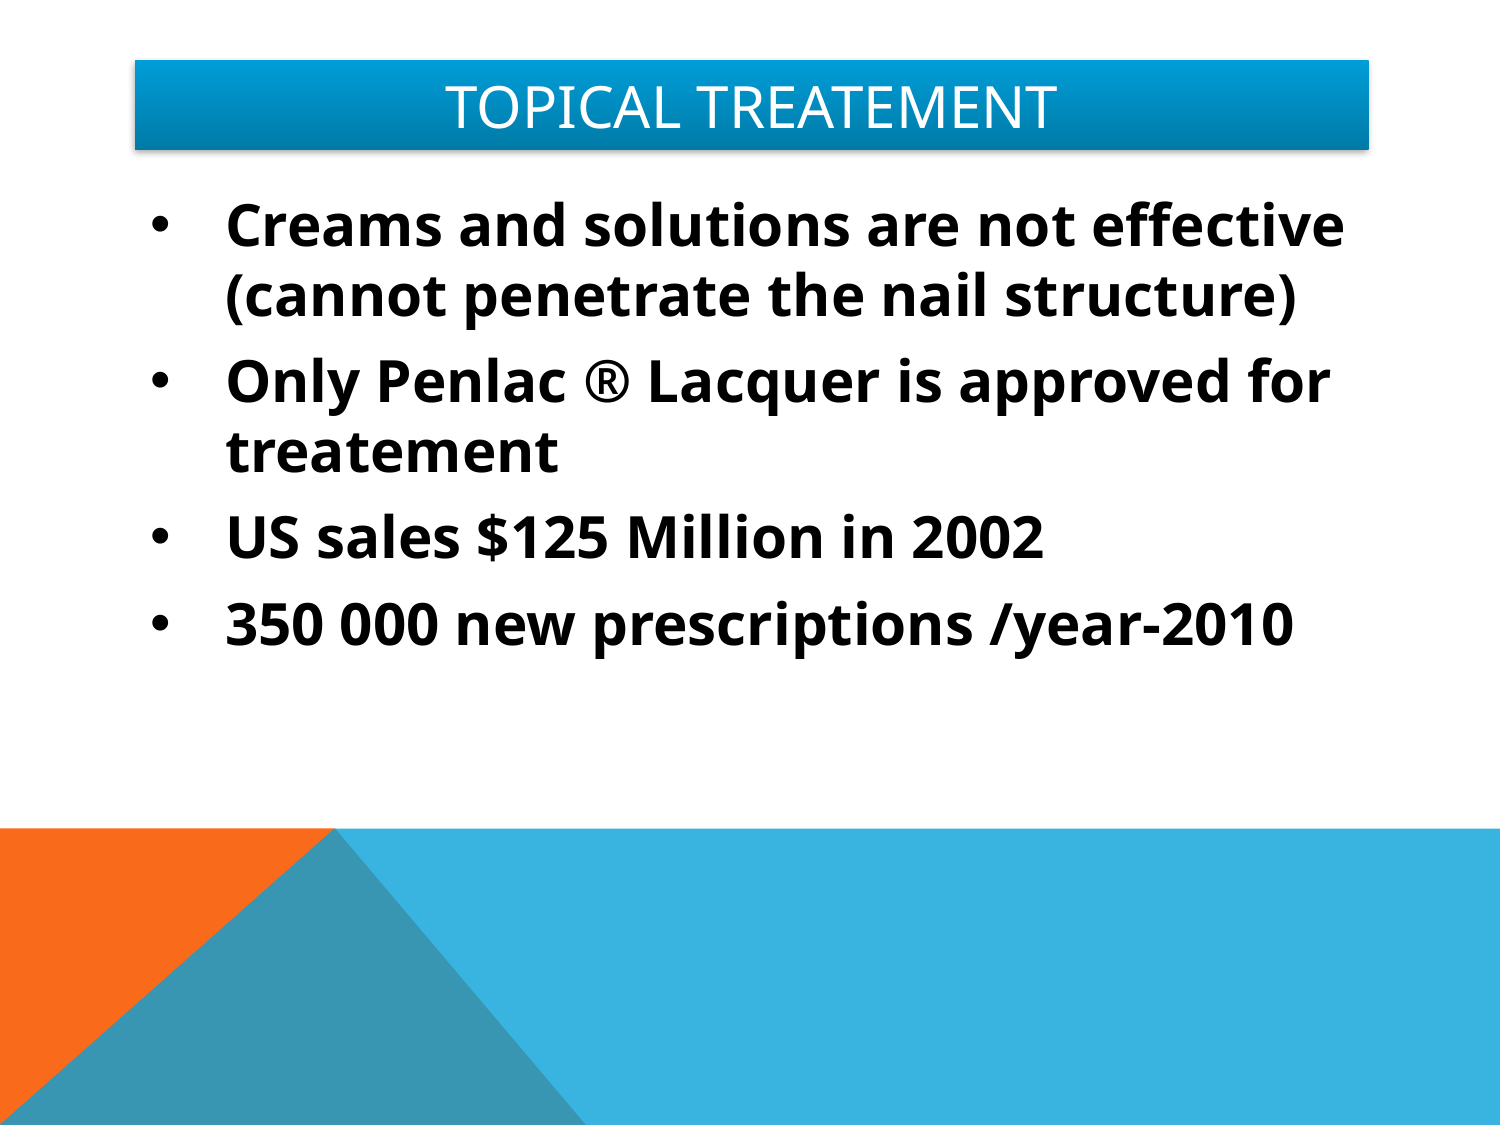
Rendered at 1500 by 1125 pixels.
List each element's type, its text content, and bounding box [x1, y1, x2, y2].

list Creams and solutions are not effective (cannot penetrate the nail structure) Only Penlac ® Lacquer is approved for treatement US sales $125 Million in 2002 350 000 new prescriptions /year-2010 [135, 180, 1369, 768]
title Topical treatement [135, 60, 1369, 150]
